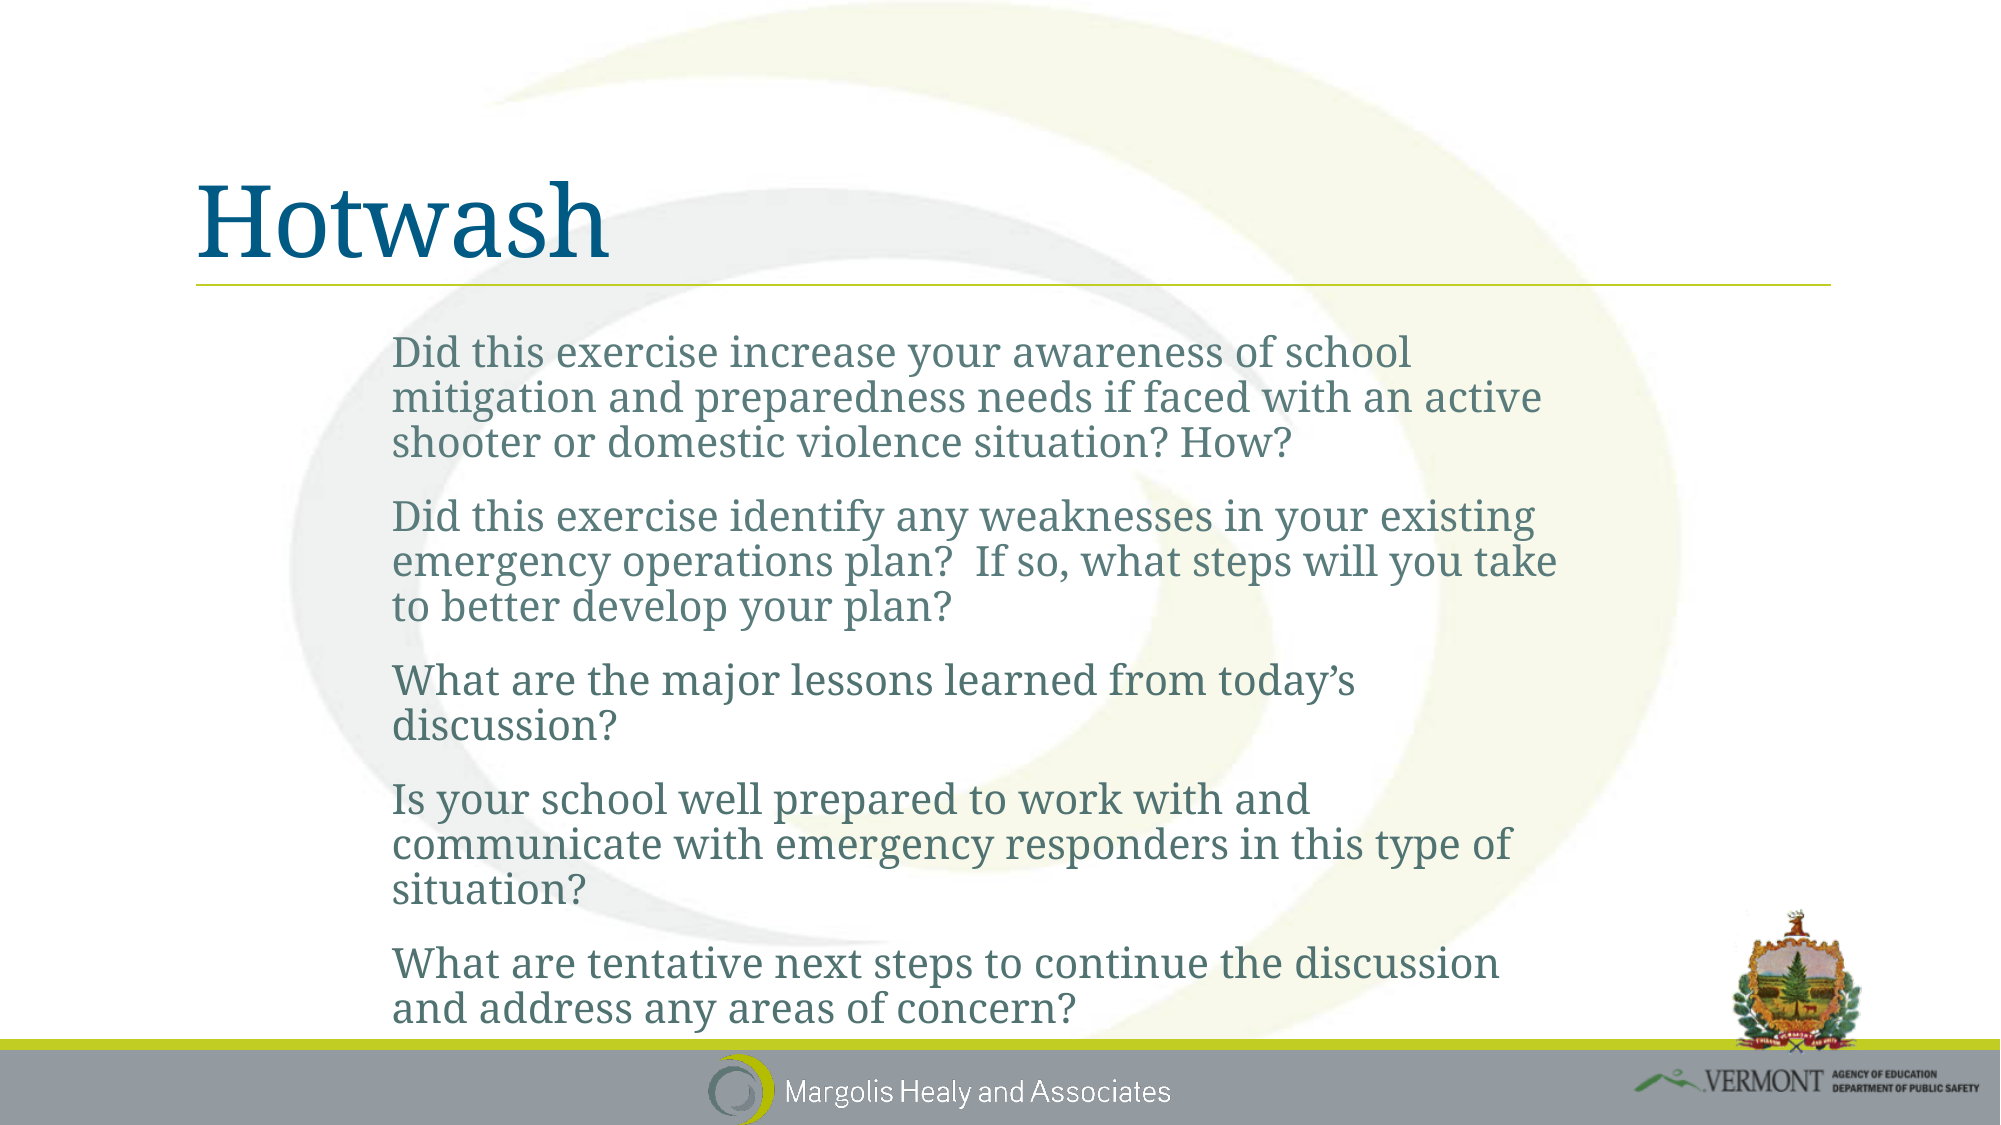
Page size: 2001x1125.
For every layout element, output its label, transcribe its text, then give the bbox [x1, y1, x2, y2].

picture [0, 0, 2001, 1125]
list Did this exercise increase your awareness of school mitigation and preparedness needs if faced with an active shooter or domestic violence situation? How? Did this exercise identify any weaknesses in your existing emergency operations plan? If so, what steps will you take to better develop your plan? What are the major lessons learned from today’s discussion? Is your school well prepared to work with and communicate with emergency responders in this type of situation? What are tentative next steps to continue the discussion and address any areas of concern? [376, 323, 1585, 1125]
title Hotwash [180, 47, 1830, 285]
